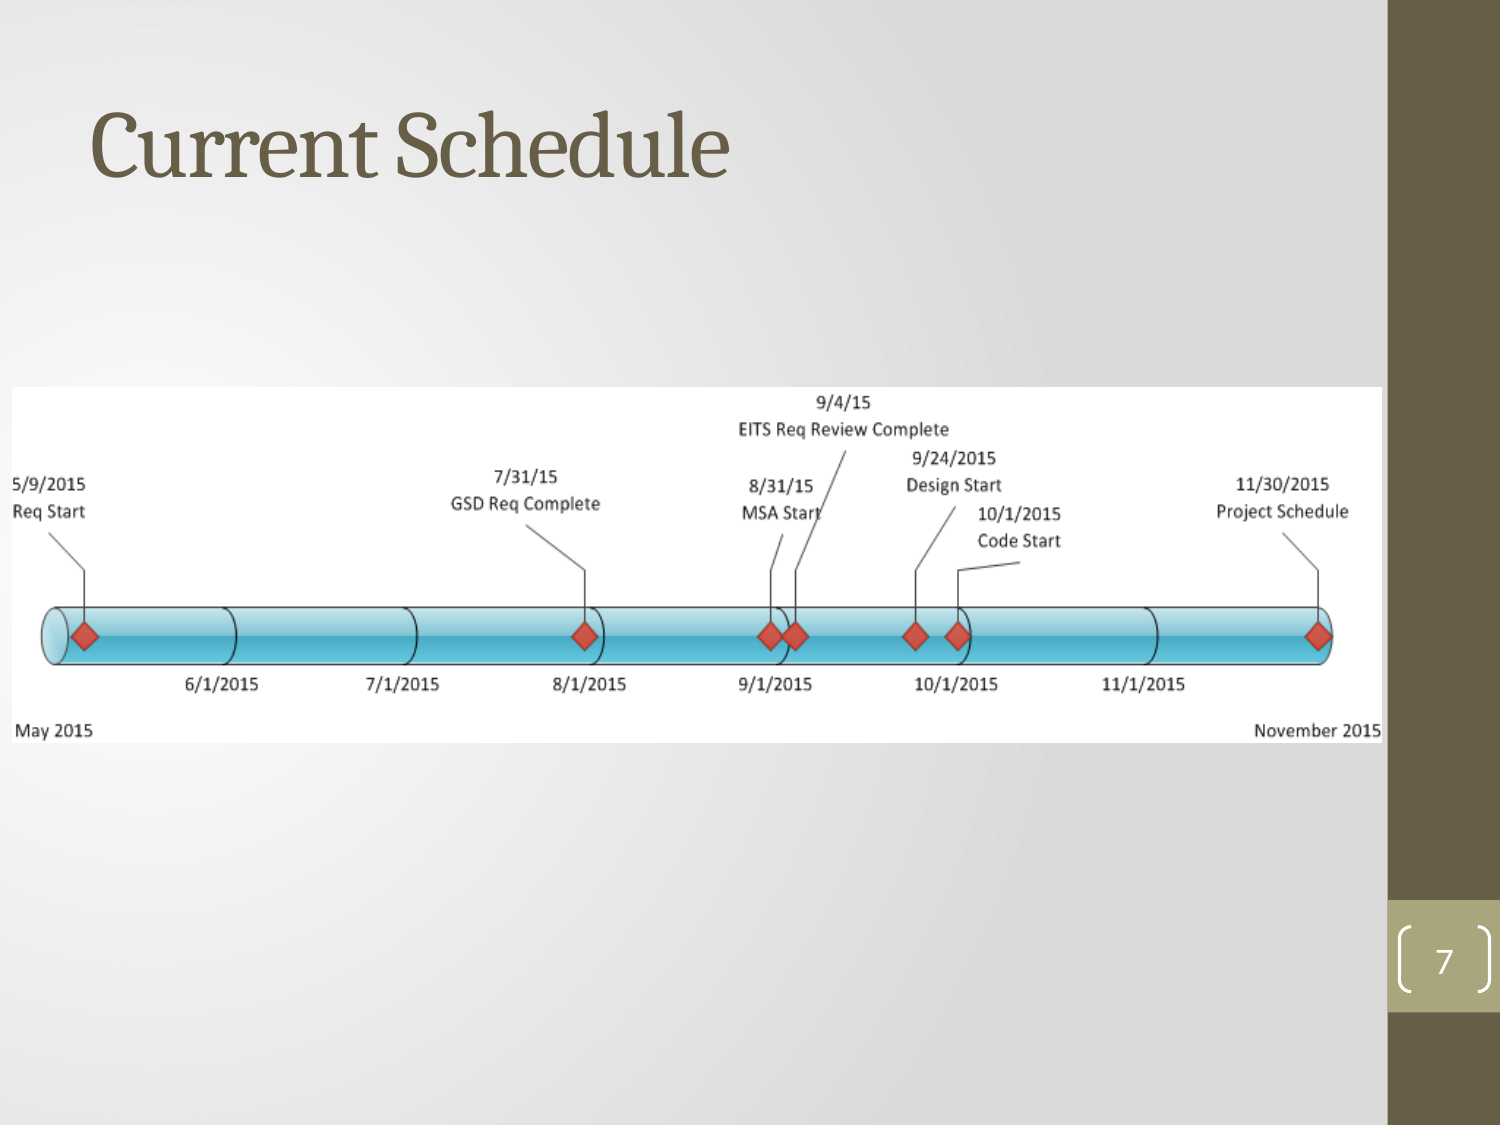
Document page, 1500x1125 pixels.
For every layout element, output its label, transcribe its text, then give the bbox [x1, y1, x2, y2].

picture [11, 386, 1382, 743]
slide_number 7 [1397, 925, 1492, 994]
title Current Schedule [75, 45, 1325, 233]
